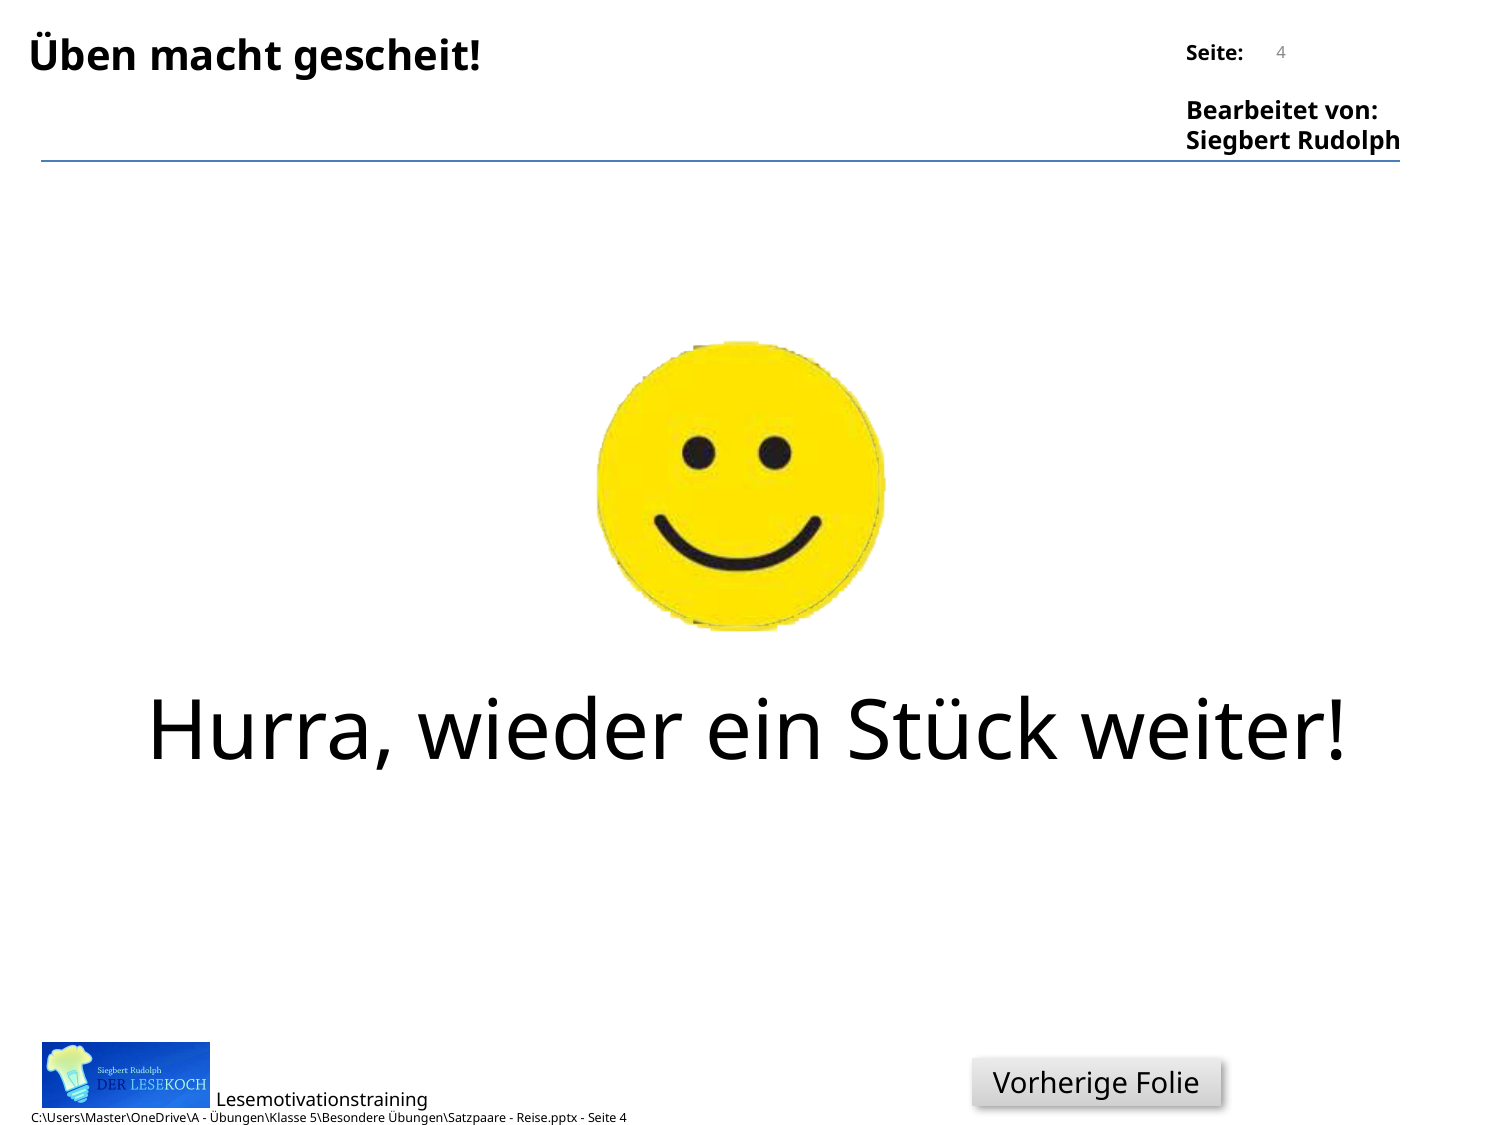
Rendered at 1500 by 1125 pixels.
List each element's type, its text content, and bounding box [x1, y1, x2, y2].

text_box C:\Users\Master\OneDrive\A - Übungen\Klasse 5\Besondere Übungen\Satzpaare - Reise.pptx - Seite 4 [16, 1102, 642, 1125]
text_box Vorherige Folie [972, 1057, 1221, 1106]
text_box Hurra, wieder ein Stück weiter! [131, 668, 1364, 784]
slide_number 4 [951, 23, 1301, 83]
text_box Üben macht gescheit! [13, 21, 497, 156]
picture [510, 314, 975, 671]
picture [42, 1042, 210, 1102]
